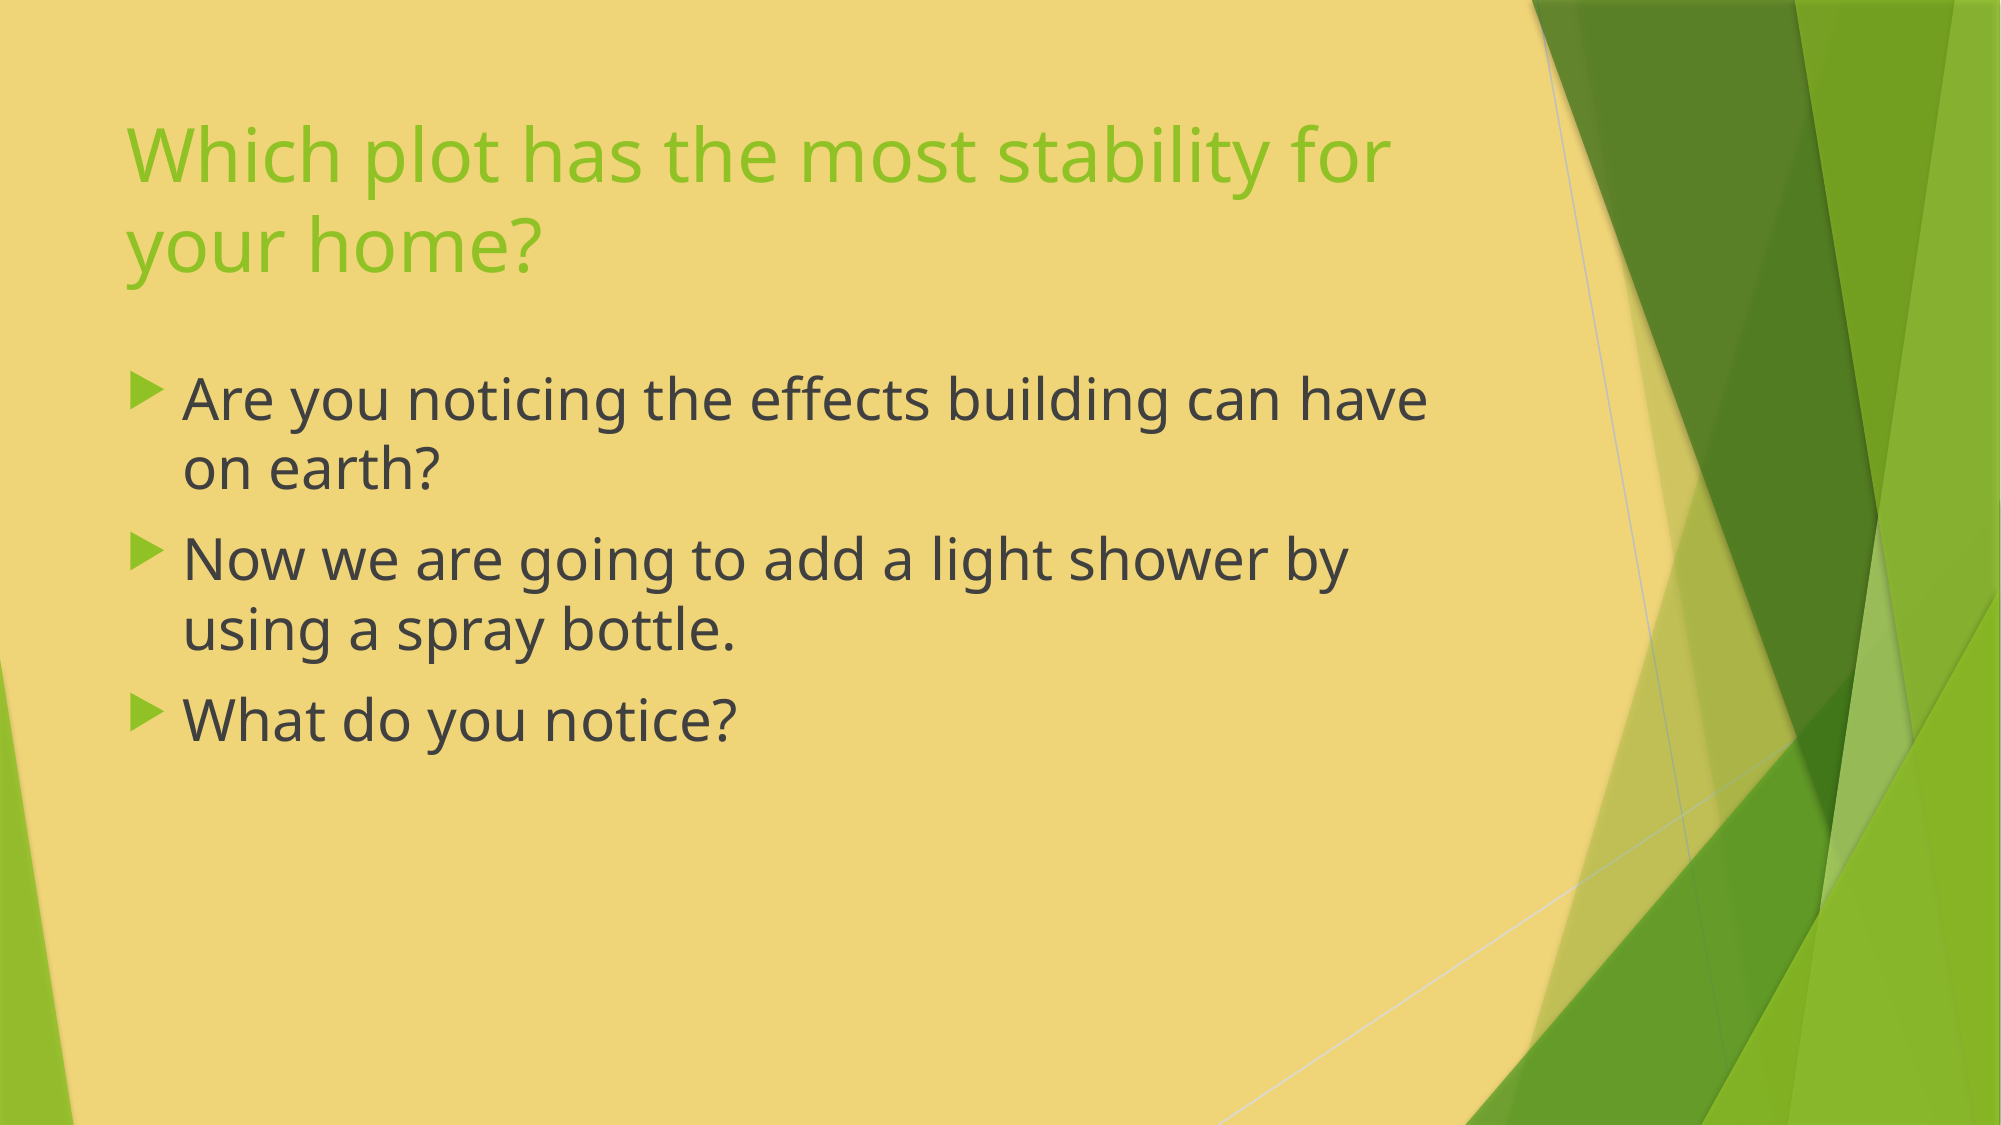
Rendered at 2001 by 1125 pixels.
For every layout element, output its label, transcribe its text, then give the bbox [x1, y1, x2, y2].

title Which plot has the most stability for your home? [111, 99, 1522, 317]
list Are you noticing the effects building can have on earth? Now we are going to add a light shower by using a spray bottle. What do you notice? [111, 354, 1522, 992]
